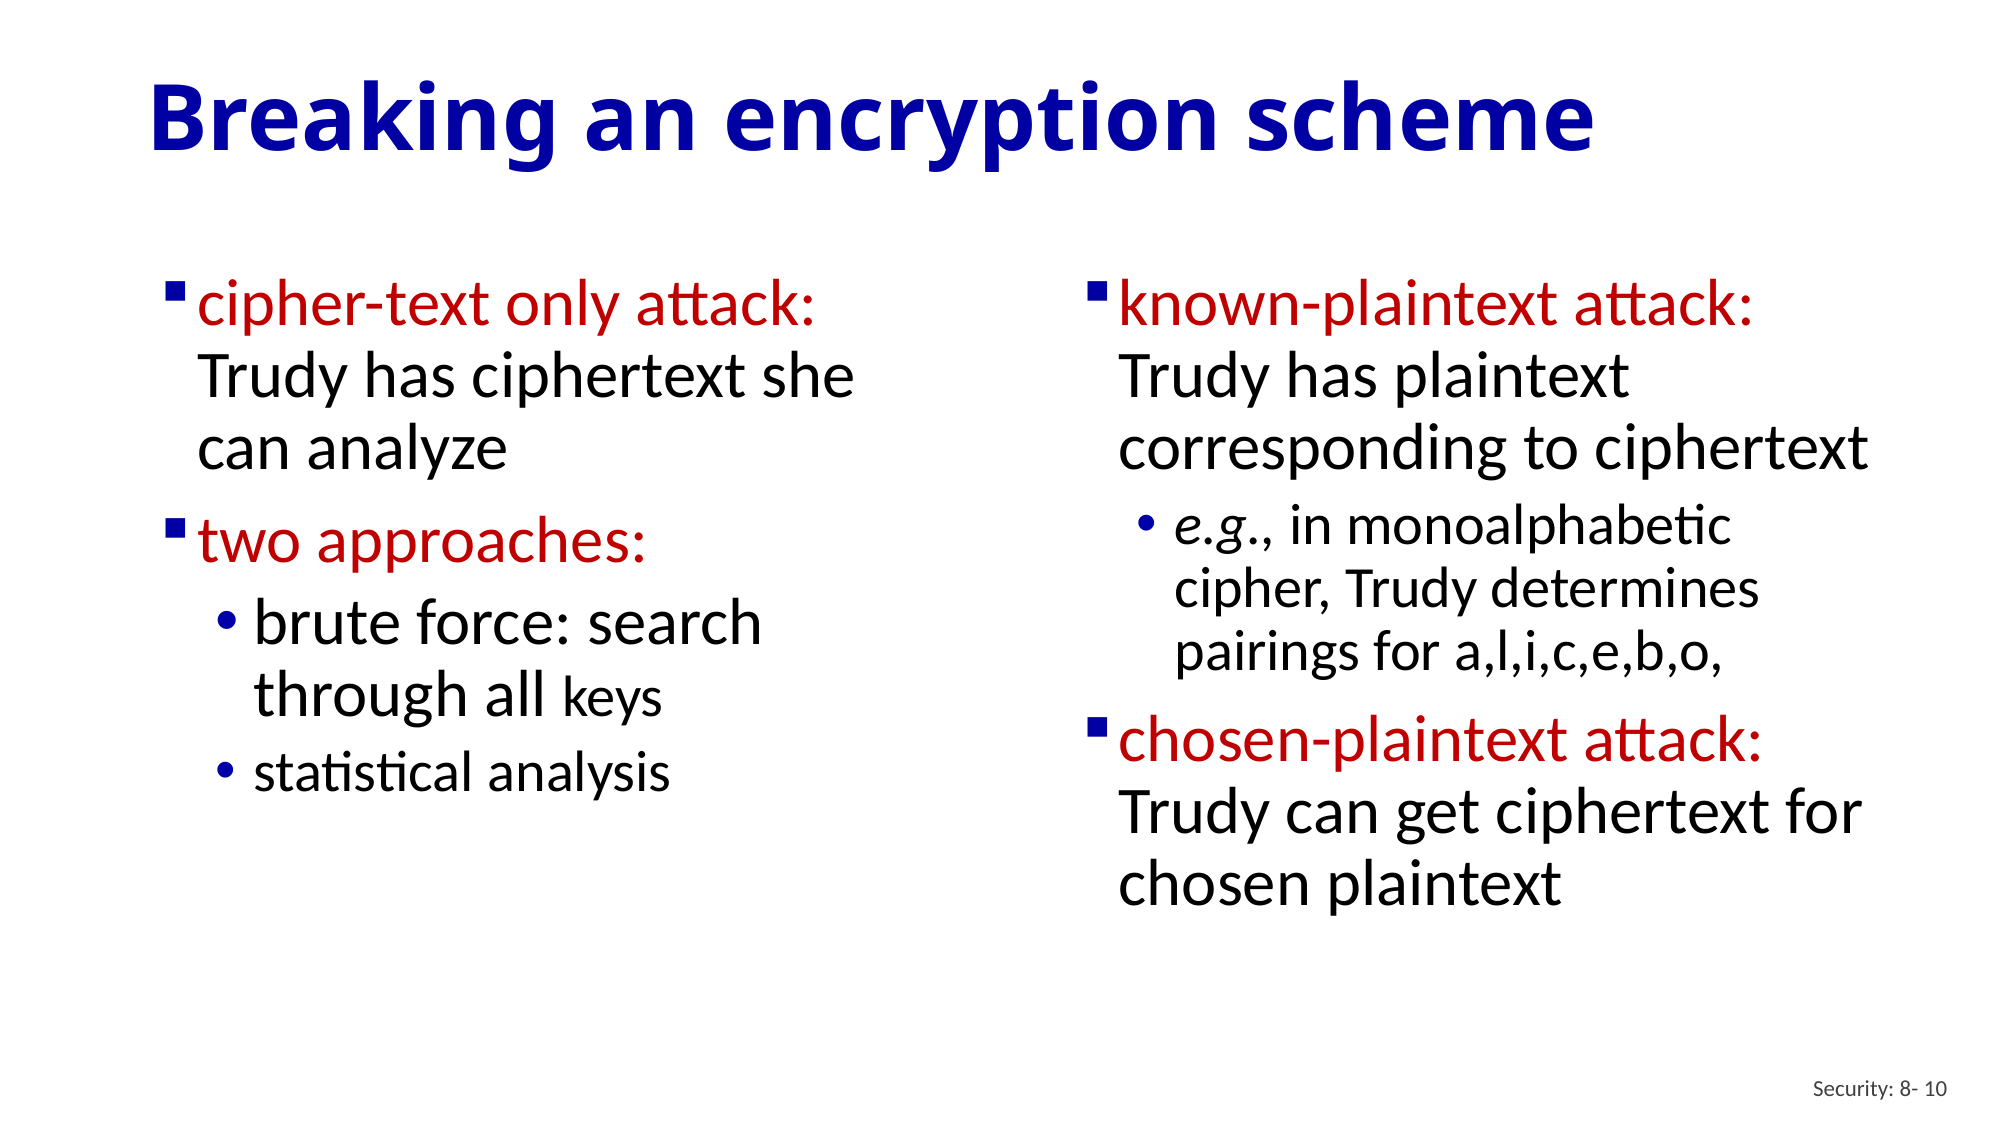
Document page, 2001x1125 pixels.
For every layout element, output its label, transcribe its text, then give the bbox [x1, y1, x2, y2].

title Breaking an encryption scheme [131, 47, 1856, 195]
text_box cipher-text only attack: Trudy has ciphertext she can analyze two approaches: brute force: search through all keys statistical analysis [124, 260, 946, 1023]
slide_number Security: 8- 10 [1512, 1056, 1963, 1117]
text_box known-plaintext attack: Trudy has plaintext corresponding to ciphertext e.g., in monoalphabetic cipher, Trudy determines pairings for a,l,i,c,e,b,o, chosen-plaintext attack: Trudy can get ciphertext for chosen plaintext [1045, 260, 1896, 1023]
